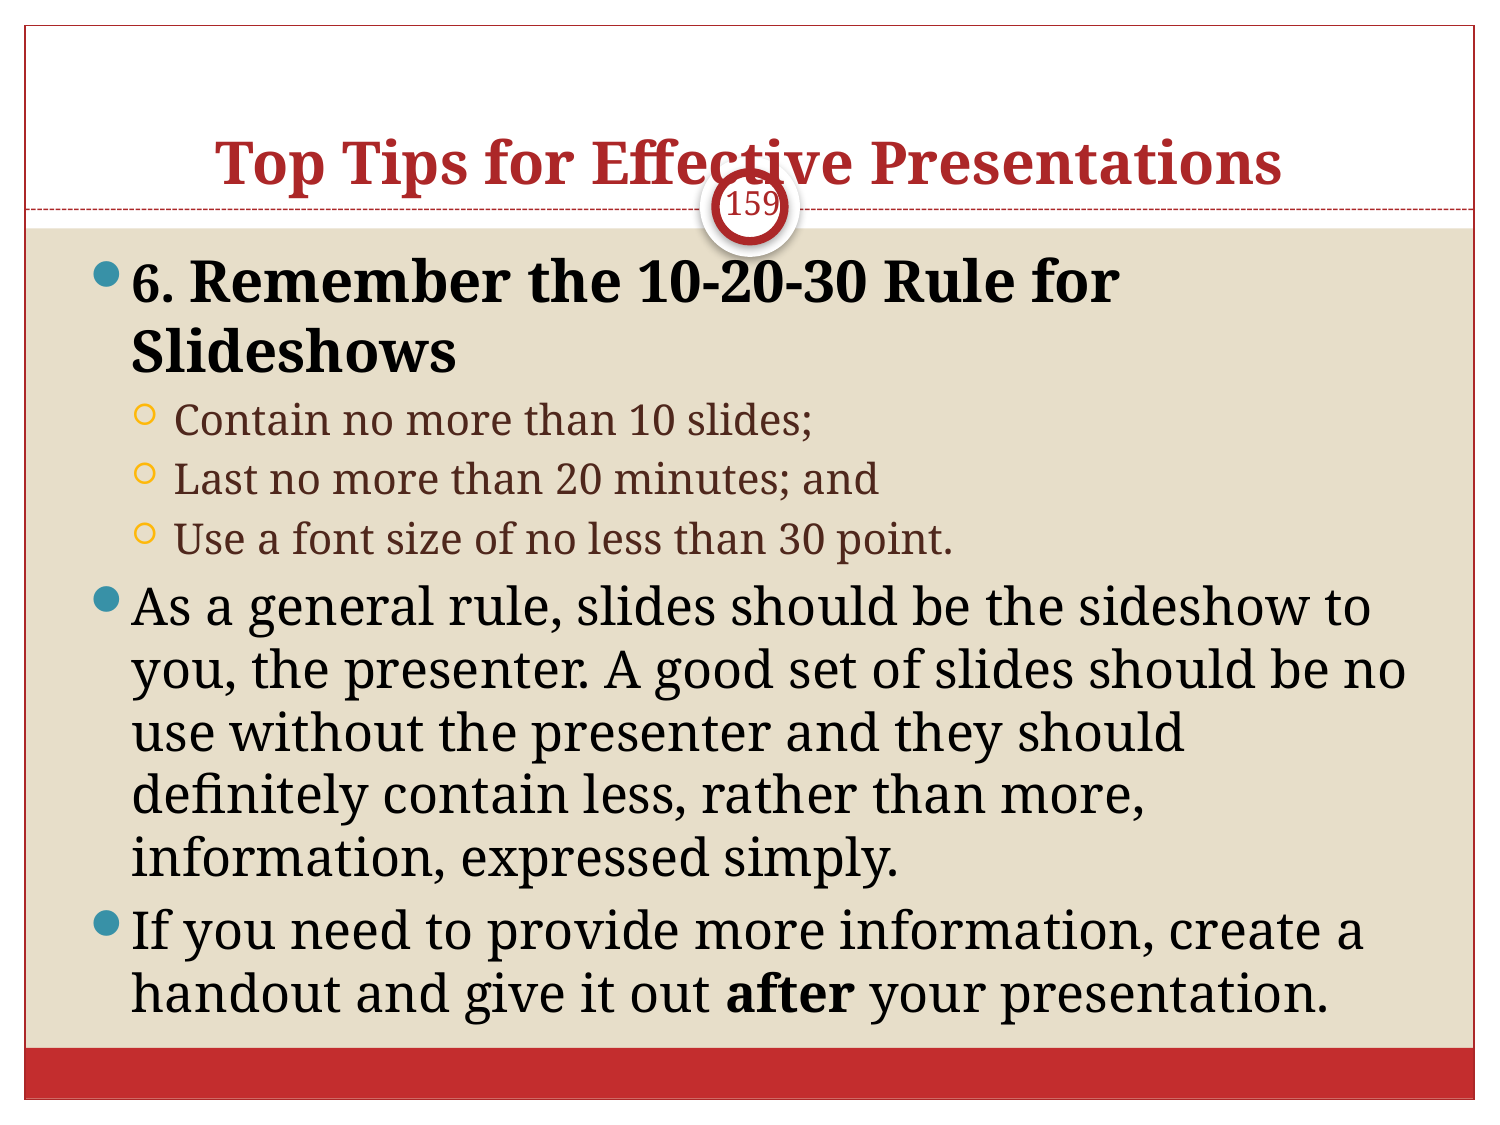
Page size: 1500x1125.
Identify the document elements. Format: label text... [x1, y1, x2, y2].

slide_number 159 [715, 168, 791, 237]
title Top Tips for Effective Presentations [75, 115, 1425, 237]
list 6. Remember the 10-20-30 Rule for Slideshows Contain no more than 10 slides; Last no more than 20 minutes; and Use a font size of no less than 30 point. As a general rule, slides should be the sideshow to you, the presenter. A good set of slides should be no use without the presenter and they should definitely contain less, rather than more, information, expressed simply. If you need to provide more information, create a handout and give it out after your presentation. [75, 237, 1425, 1038]
